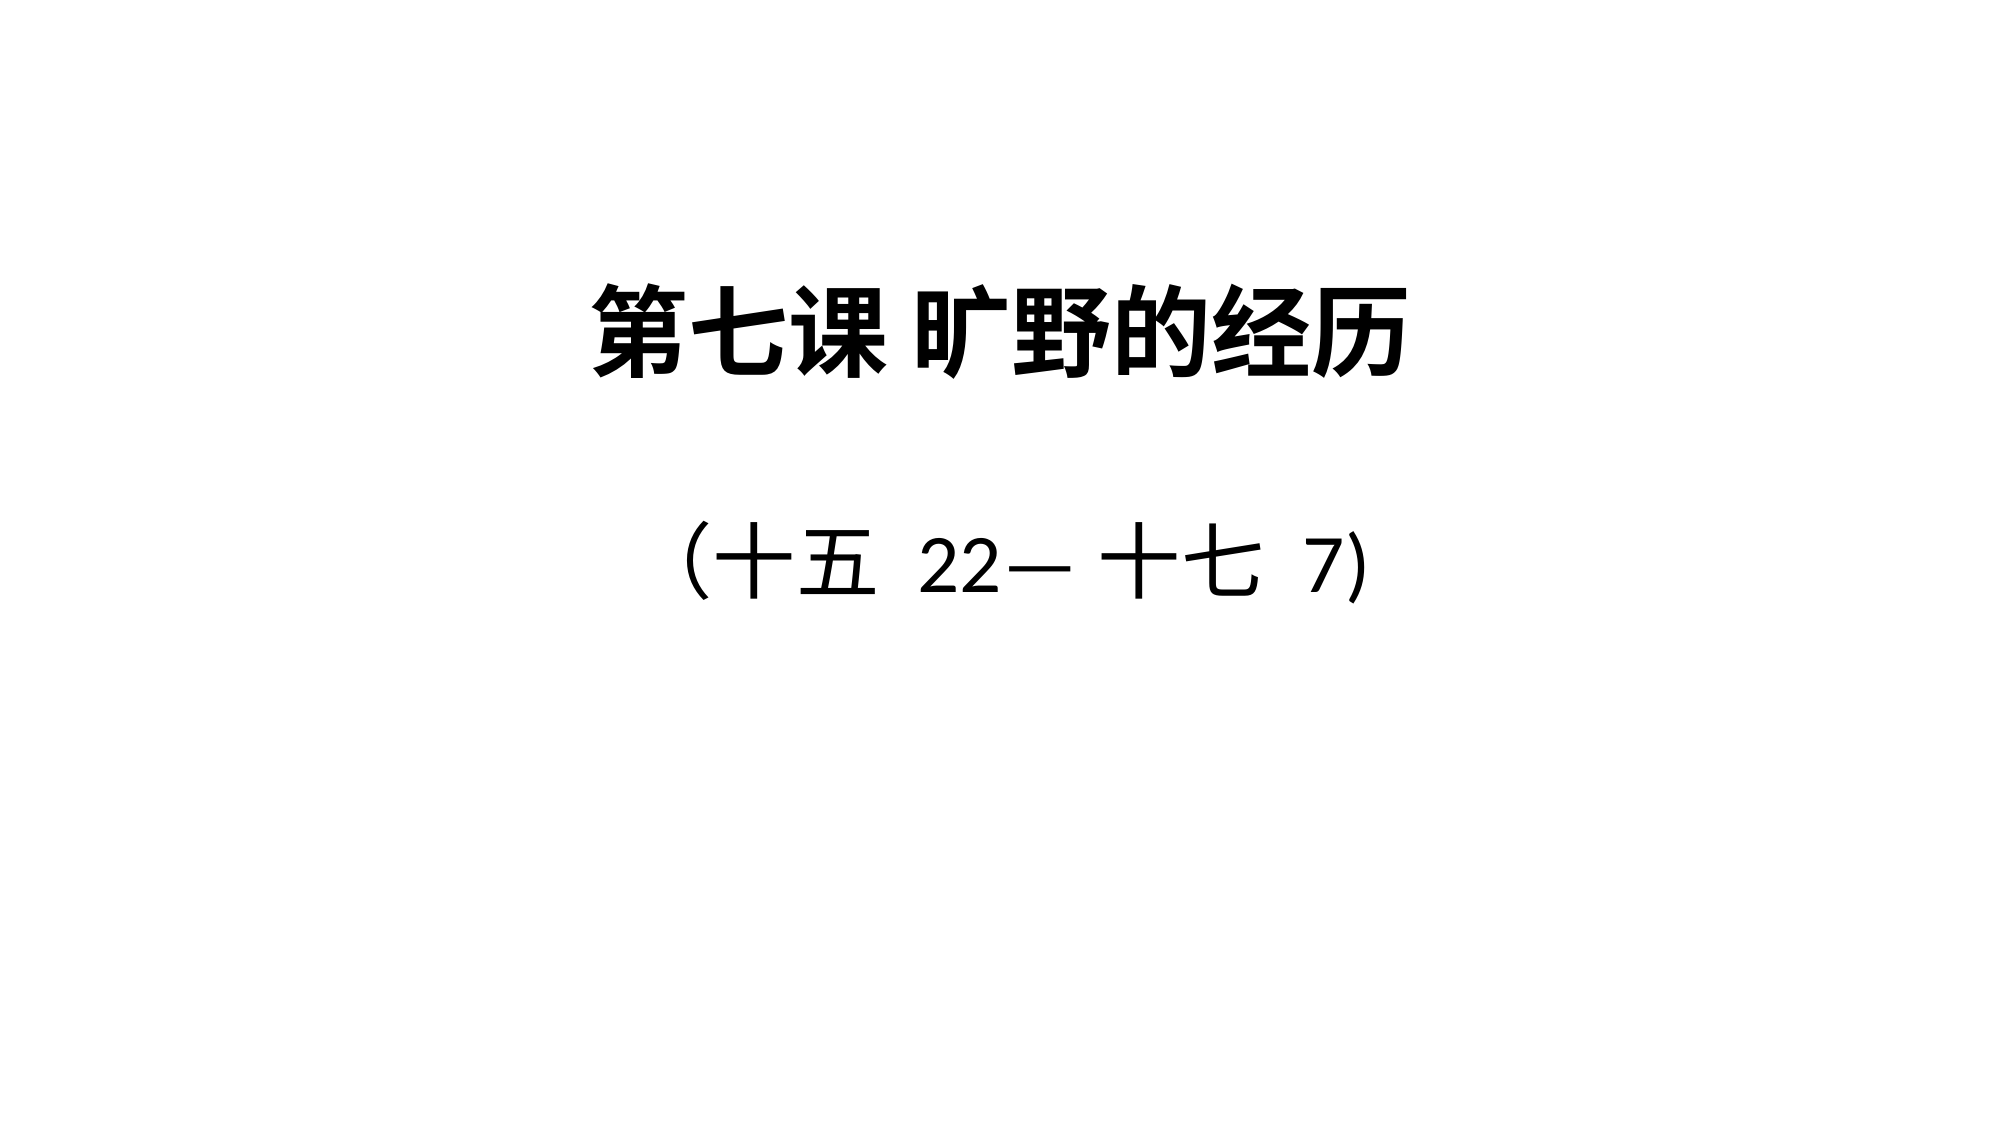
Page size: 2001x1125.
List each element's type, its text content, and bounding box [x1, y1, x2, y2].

title 第七课 旷野的经历 [249, 184, 1750, 399]
subtitle （十五 22—十七 7) [249, 512, 1750, 785]
